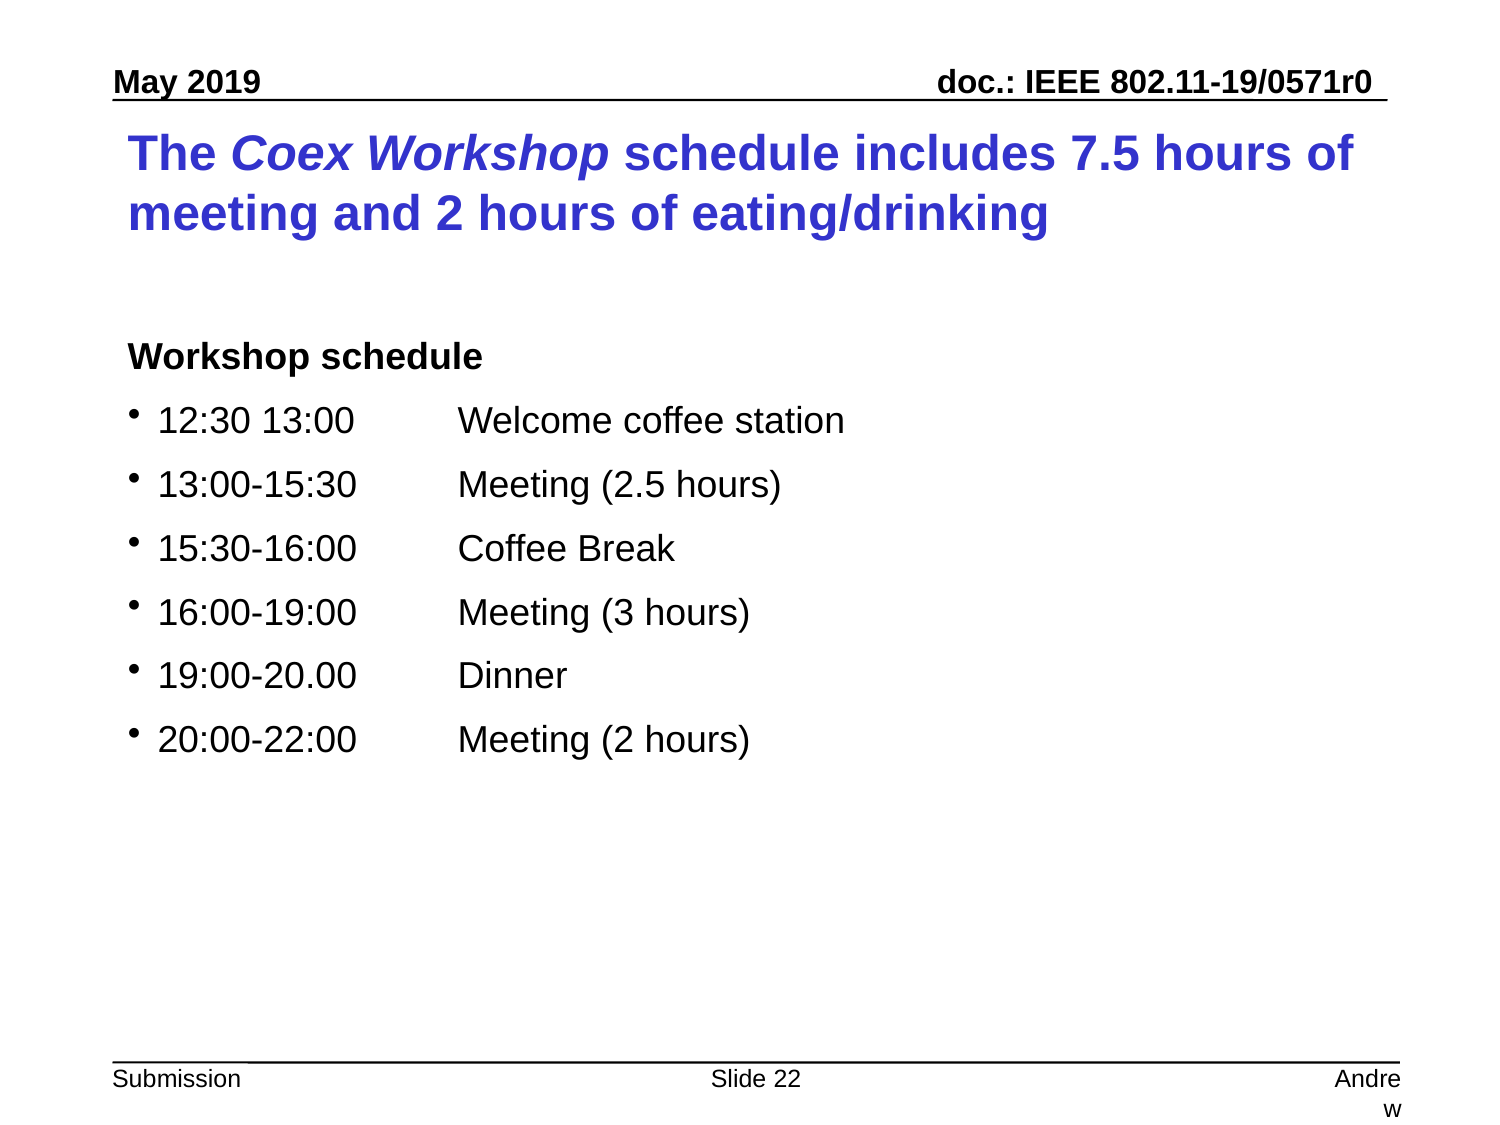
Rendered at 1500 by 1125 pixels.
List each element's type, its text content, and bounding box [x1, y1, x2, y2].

list Workshop schedule 12:30 13:00 Welcome coffee station 13:00-15:30 Meeting (2.5 hours) 15:30-16:00 Coffee Break 16:00-19:00 Meeting (3 hours) 19:00-20.00 Dinner 20:00-22:00 Meeting (2 hours) [112, 324, 1388, 1000]
slide_number Slide 22 [709, 1061, 803, 1093]
title The Coex Workshop schedule includes 7.5 hours of meeting and 2 hours of eating/drinking [112, 112, 1388, 288]
footer Andrew Myles, Cisco [1320, 1061, 1402, 1093]
